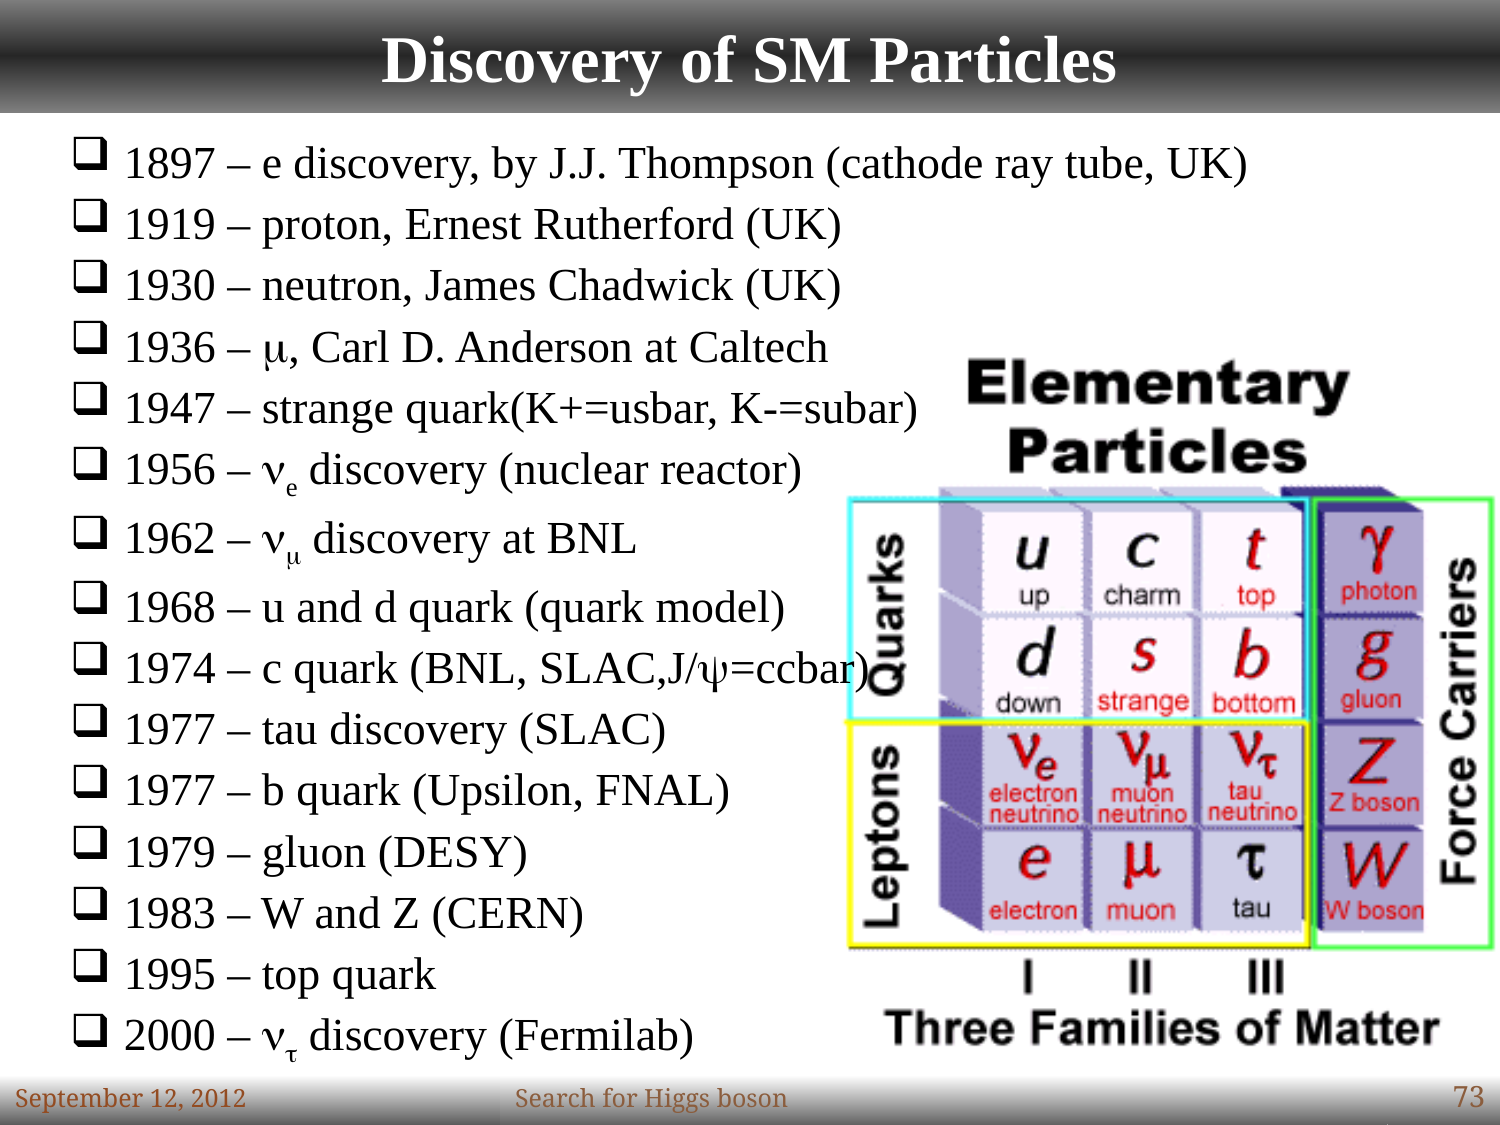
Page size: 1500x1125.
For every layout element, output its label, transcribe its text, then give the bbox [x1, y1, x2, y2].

footer Search for Higgs boson [500, 1074, 1387, 1125]
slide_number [0, 1074, 500, 1125]
list 1897 – e discovery, by J.J. Thompson (cathode ray tube, UK) 1919 – proton, Ernest Rutherford (UK) 1930 – neutron, James Chadwick (UK) 1936 – m, Carl D. Anderson at Caltech 1947 – strange quark(K+=usbar, K-=subar) 1956 – ne discovery (nuclear reactor) 1962 – nm discovery at BNL 1968 – u and d quark (quark model) 1974 – c quark (BNL, SLAC,J/y=ccbar) 1977 – tau discovery (SLAC) 1977 – b quark (Upsilon, FNAL) 1979 – gluon (DESY) 1983 – W and Z (CERN) 1995 – top quark 2000 – nt discovery (Fermilab) [37, 125, 1475, 1060]
title Discovery of SM Particles [0, 0, 1500, 113]
picture [837, 337, 1500, 1060]
slide_number 73 [1387, 1074, 1500, 1125]
